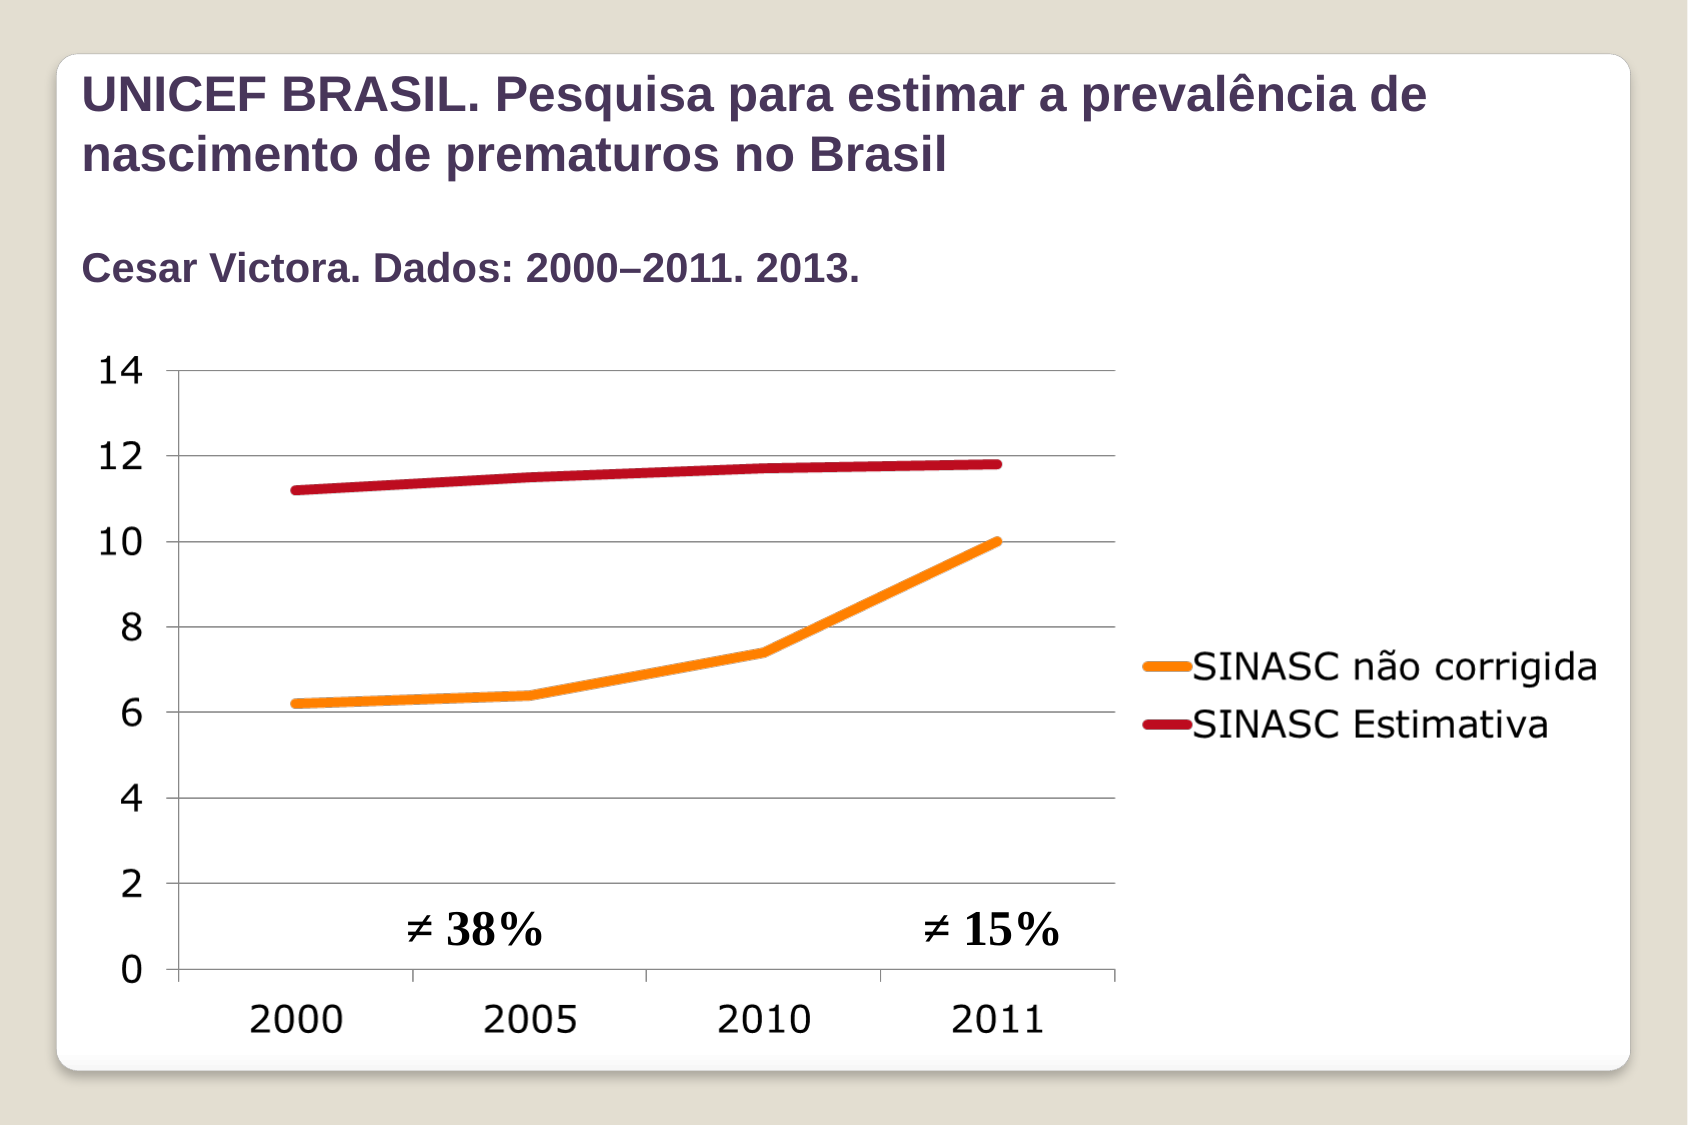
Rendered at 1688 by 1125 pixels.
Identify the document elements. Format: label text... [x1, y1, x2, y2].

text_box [74, 329, 1628, 1063]
text_box UNICEF BRASIL. Pesquisa para estimar a prevalência de nascimento de prematuros no Brasil Cesar Victora. Dados: 2000–2011. 2013. [66, 53, 1636, 299]
